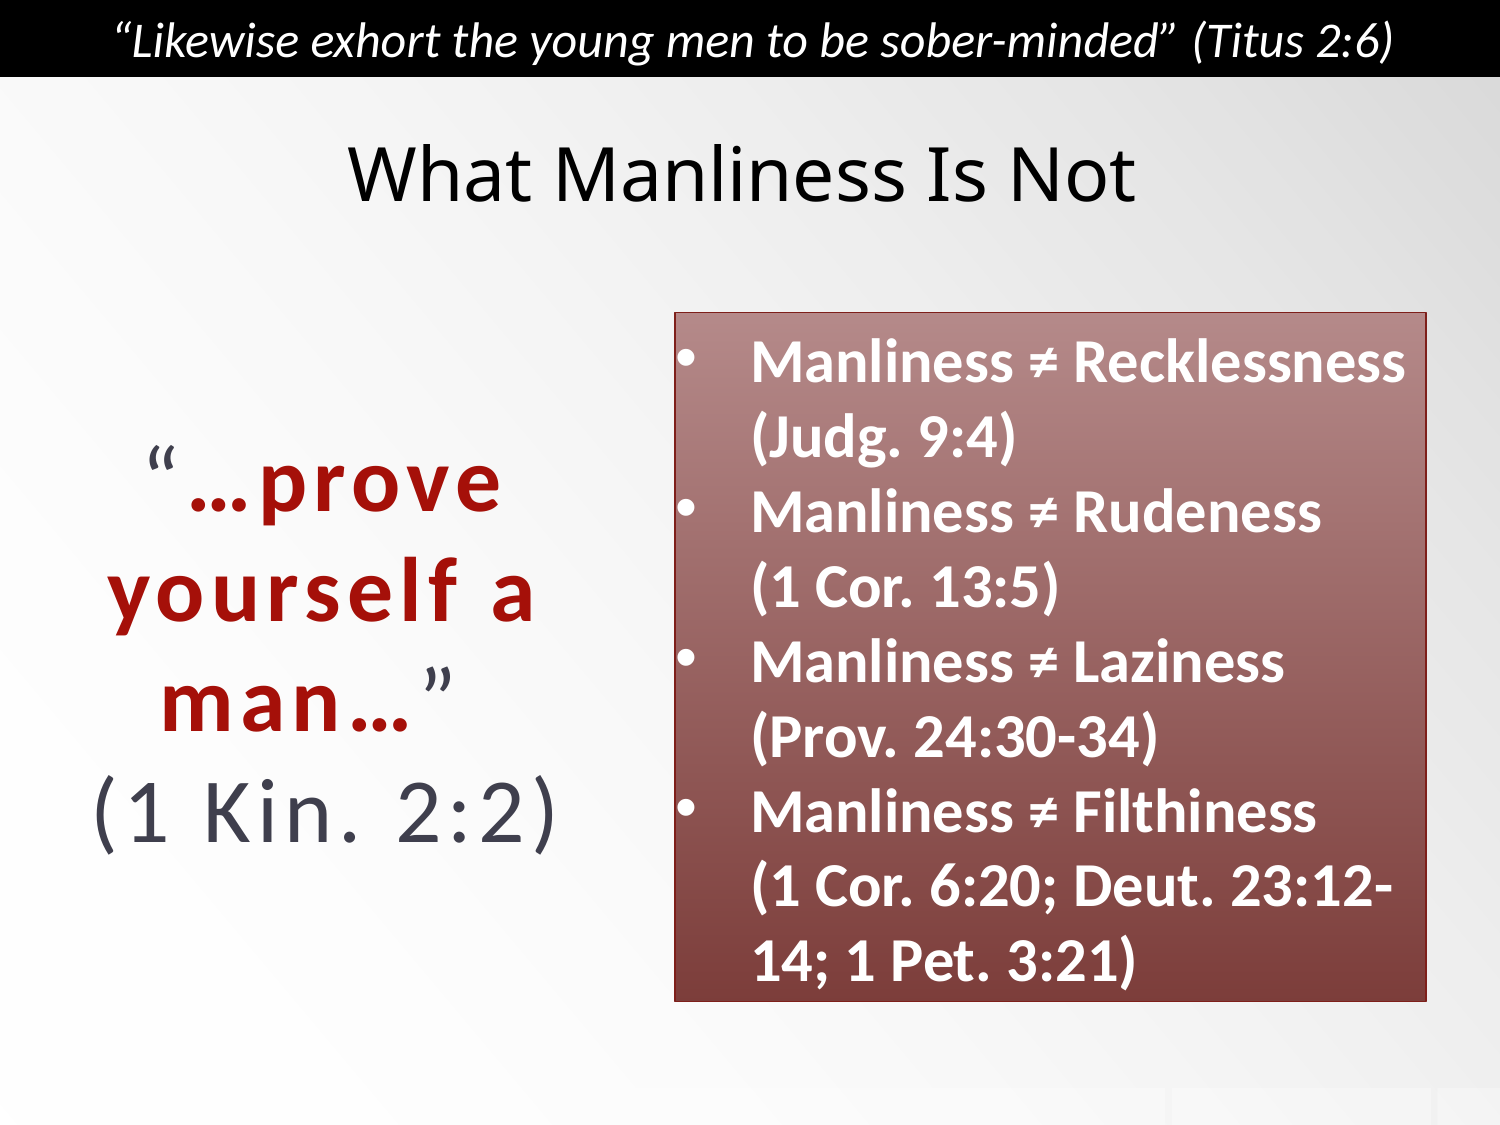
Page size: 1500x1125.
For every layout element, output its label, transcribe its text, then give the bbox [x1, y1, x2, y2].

list “…prove yourself a man…” (1 Kin. 2:2) [75, 412, 575, 1075]
text_box “Likewise exhort the young men to be sober-minded” (Titus 2:6) [0, 0, 1500, 77]
text_box Manliness ≠ Recklessness (Judg. 9:4) Manliness ≠ Rudeness (1 Cor. 13:5) Manliness ≠ Laziness (Prov. 24:30-34) Manliness ≠ Filthiness (1 Cor. 6:20; Deut. 23:12-14; 1 Pet. 3:21) [674, 312, 1427, 1002]
text_box What Manliness Is Not [332, 118, 1153, 224]
